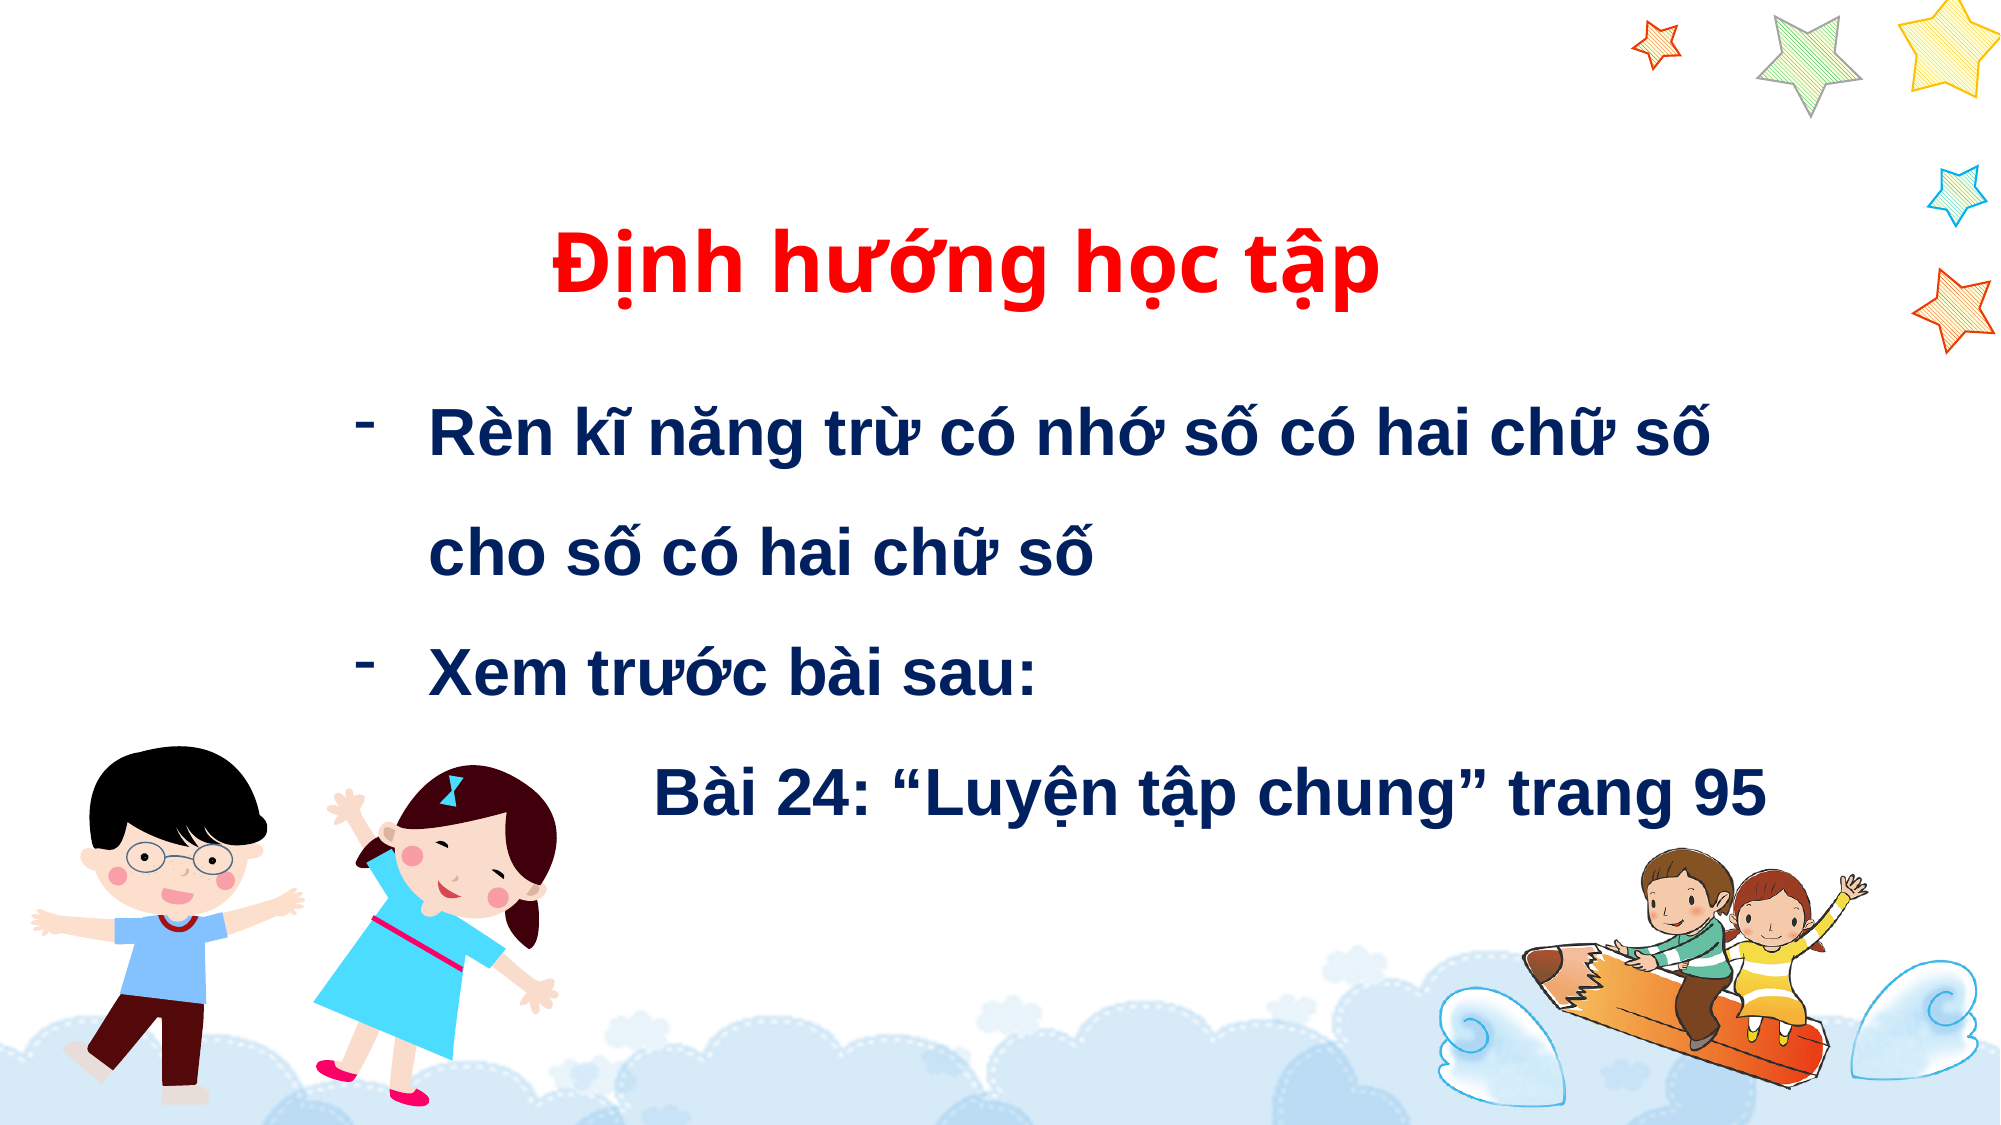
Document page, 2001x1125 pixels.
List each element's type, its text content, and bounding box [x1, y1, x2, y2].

text_box [1926, 164, 1989, 229]
text_box [1910, 267, 1996, 355]
text_box Định hướng học tập [521, 201, 1413, 317]
text_box [1630, 19, 1682, 72]
text_box [1897, 0, 2000, 99]
picture [0, 746, 2000, 1125]
text_box [1755, 14, 1864, 120]
text_box Rèn kĩ năng trừ có nhớ số có hai chữ số cho số có hai chữ số Xem trước bài sau: Bài 24: “Luyện tập chung” trang 95 [339, 341, 1844, 836]
